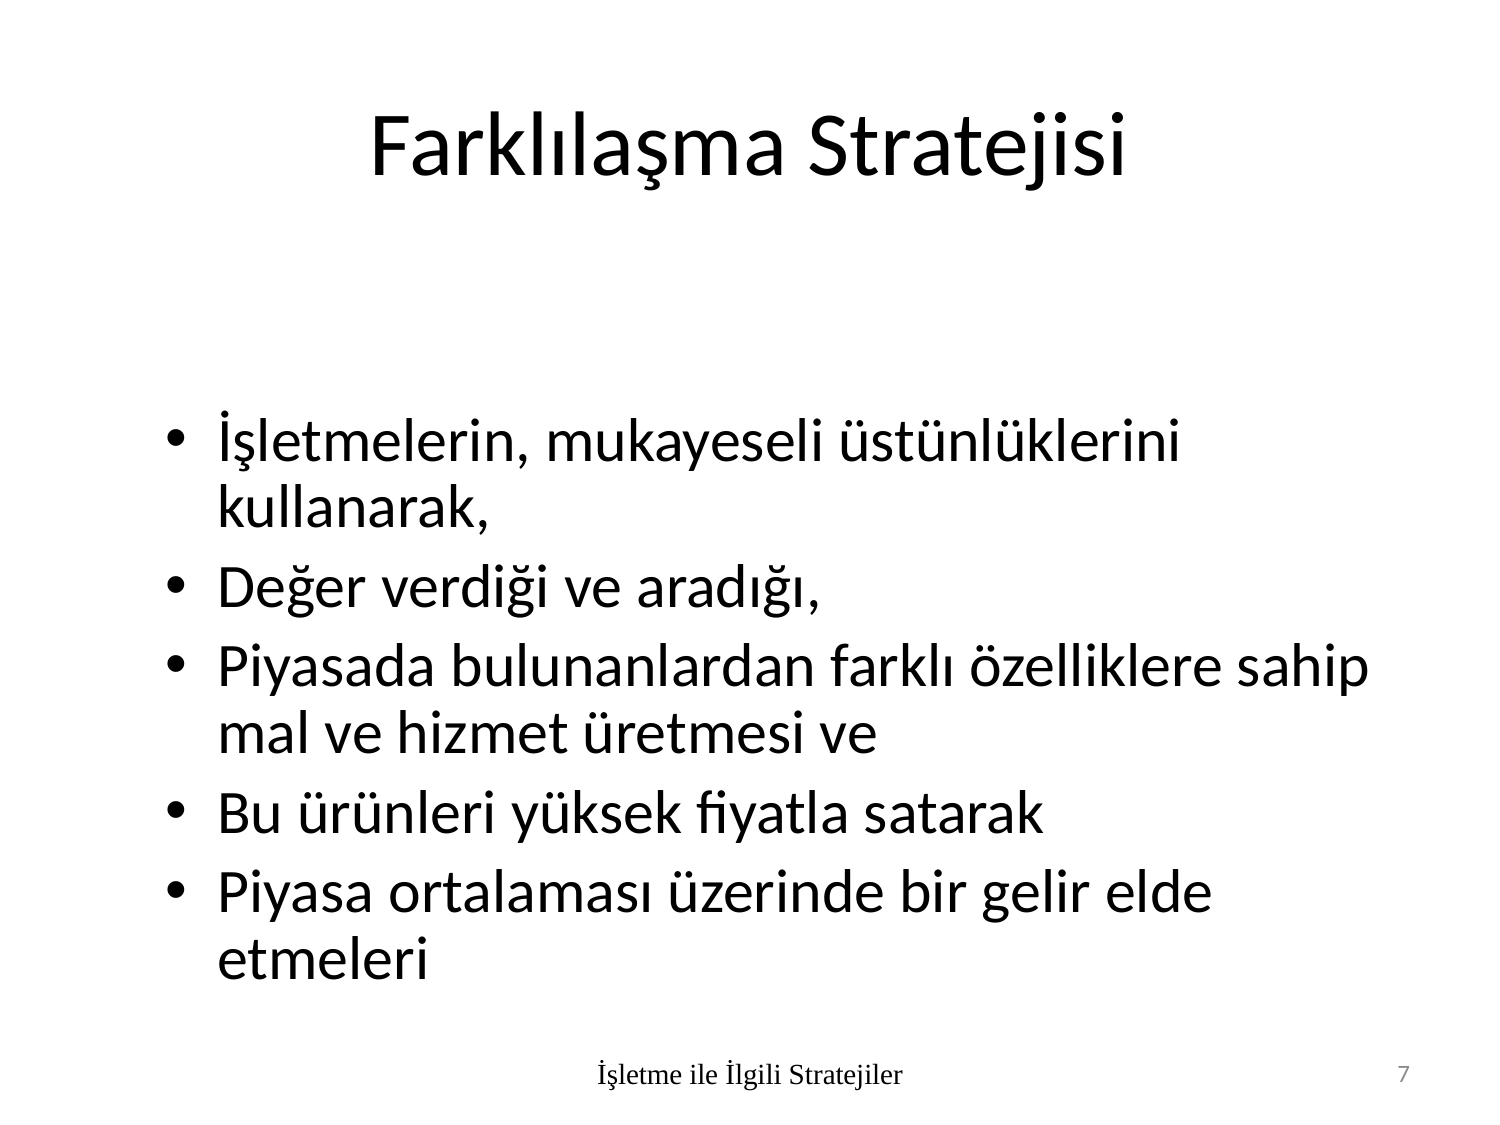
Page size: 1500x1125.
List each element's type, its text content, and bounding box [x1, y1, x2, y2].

title Farklılaşma Stratejisi [75, 45, 1425, 233]
footer İşletme ile İlgili Stratejiler [512, 1042, 988, 1103]
slide_number 7 [1074, 1042, 1425, 1103]
list İşletmelerin, mukayeseli üstünlüklerini kullanarak, Değer verdiği ve aradığı, Piyasada bulunanlardan farklı özelliklere sahip mal ve hizmet üretmesi ve Bu ürünleri yüksek fiyatla satarak Piyasa ortalaması üzerinde bir gelir elde etmeleri [150, 399, 1425, 1006]
